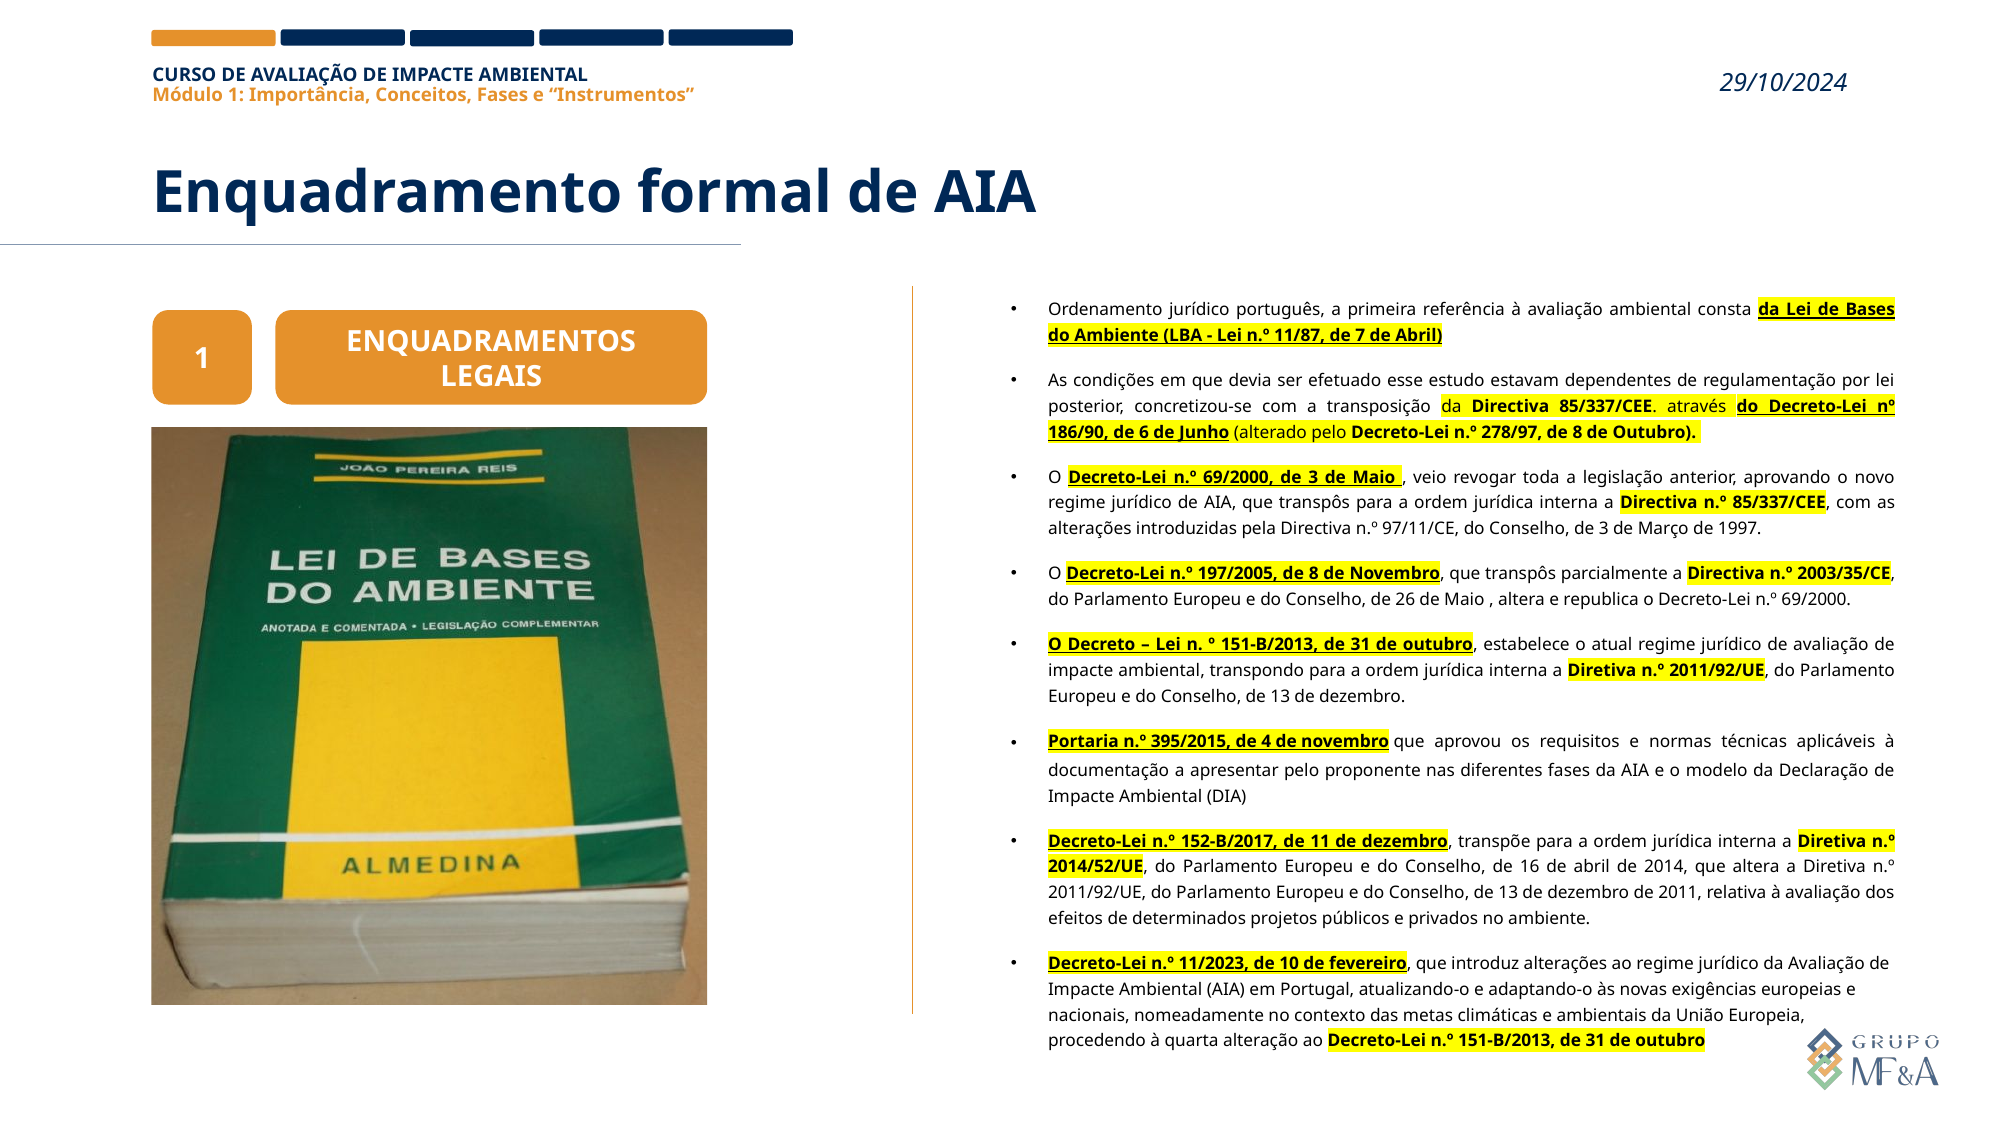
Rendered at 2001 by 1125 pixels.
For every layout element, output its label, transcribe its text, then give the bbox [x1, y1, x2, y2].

text_box CURSO DE AVALIAÇÃO DE IMPACTE AMBIENTAL Módulo 1: Importância, Conceitos, Fases e “Instrumentos” [137, 57, 1052, 108]
text_box [667, 28, 794, 47]
list Ordenamento jurídico português, a primeira referência à avaliação ambiental consta da Lei de Bases do Ambiente (LBA - Lei n.º 11/87, de 7 de Abril) As condições em que devia ser efetuado esse estudo estavam dependentes de regulamentação por lei posterior, concretizou-se com a transposição da Directiva 85/337/CEE. através do Decreto-Lei nº 186/90, de 6 de Junho (alterado pelo Decreto-Lei n.º 278/97, de 8 de Outubro). O Decreto-Lei n.º 69/2000, de 3 de Maio , veio revogar toda a legislação anterior, aprovando o novo regime jurídico de AIA, que transpôs para a ordem jurídica interna a Directiva n.º 85/337/CEE, com as alterações introduzidas pela Directiva n.º 97/11/CE, do Conselho, de 3 de Março de 1997. O Decreto-Lei n.º 197/2005, de 8 de Novembro, que transpôs parcialmente a Directiva n.º 2003/35/CE, do Parlamento Europeu e do Conselho, de 26 de Maio , altera e republica o Decreto-Lei n.º 69/2000. O Decreto – Lei n. º 151-B/2013, de 31 de outubro, estabelece o atual regime jurídico de avaliação de impacte ambiental, transpondo para a ordem jurídica interna a Diretiva n.º 2011/92/UE, do Parlamento Europeu e do Conselho, de 13 de dezembro. Portaria n.º 395/2015, de 4 de novembro que aprovou os requisitos e normas técnicas aplicáveis à documentação a apresentar pelo proponente nas diferentes fases da AIA e o modelo da Declaração de Impacte Ambiental (DIA) Decreto-Lei n.º 152-B/2017, de 11 de dezembro, transpõe para a ordem jurídica interna a Diretiva n.º 2014/52/UE, do Parlamento Europeu e do Conselho, de 16 de abril de 2014, que altera a Diretiva n.º 2011/92/UE, do Parlamento Europeu e do Conselho, de 13 de dezembro de 2011, relativa à avaliação dos efeitos de determinados projetos públicos e privados no ambiente. Decreto-Lei n.º 11/2023, de 10 de fevereiro, que introduz alterações ao regime jurídico da Avaliação de Impacte Ambiental (AIA) em Portugal, atualizando-o e adaptando-o às novas exigências europeias e nacionais, nomeadamente no contexto das metas climáticas e ambientais da União Europeia, procedendo à quarta alteração ao Decreto-Lei n.º 151-B/2013, de 31 de outubro [995, 285, 1910, 1068]
text_box ENQUADRAMENTOS LEGAIS [274, 309, 709, 406]
picture [1807, 1028, 1945, 1094]
picture [151, 427, 708, 1005]
text_box 1 [151, 309, 253, 406]
text_box [538, 28, 665, 47]
text_box [279, 28, 406, 47]
text_box 29/10/2024 [1332, 62, 1863, 113]
text_box [150, 28, 277, 48]
text_box [408, 29, 536, 48]
title Enquadramento formal de AIA [137, 142, 1863, 245]
